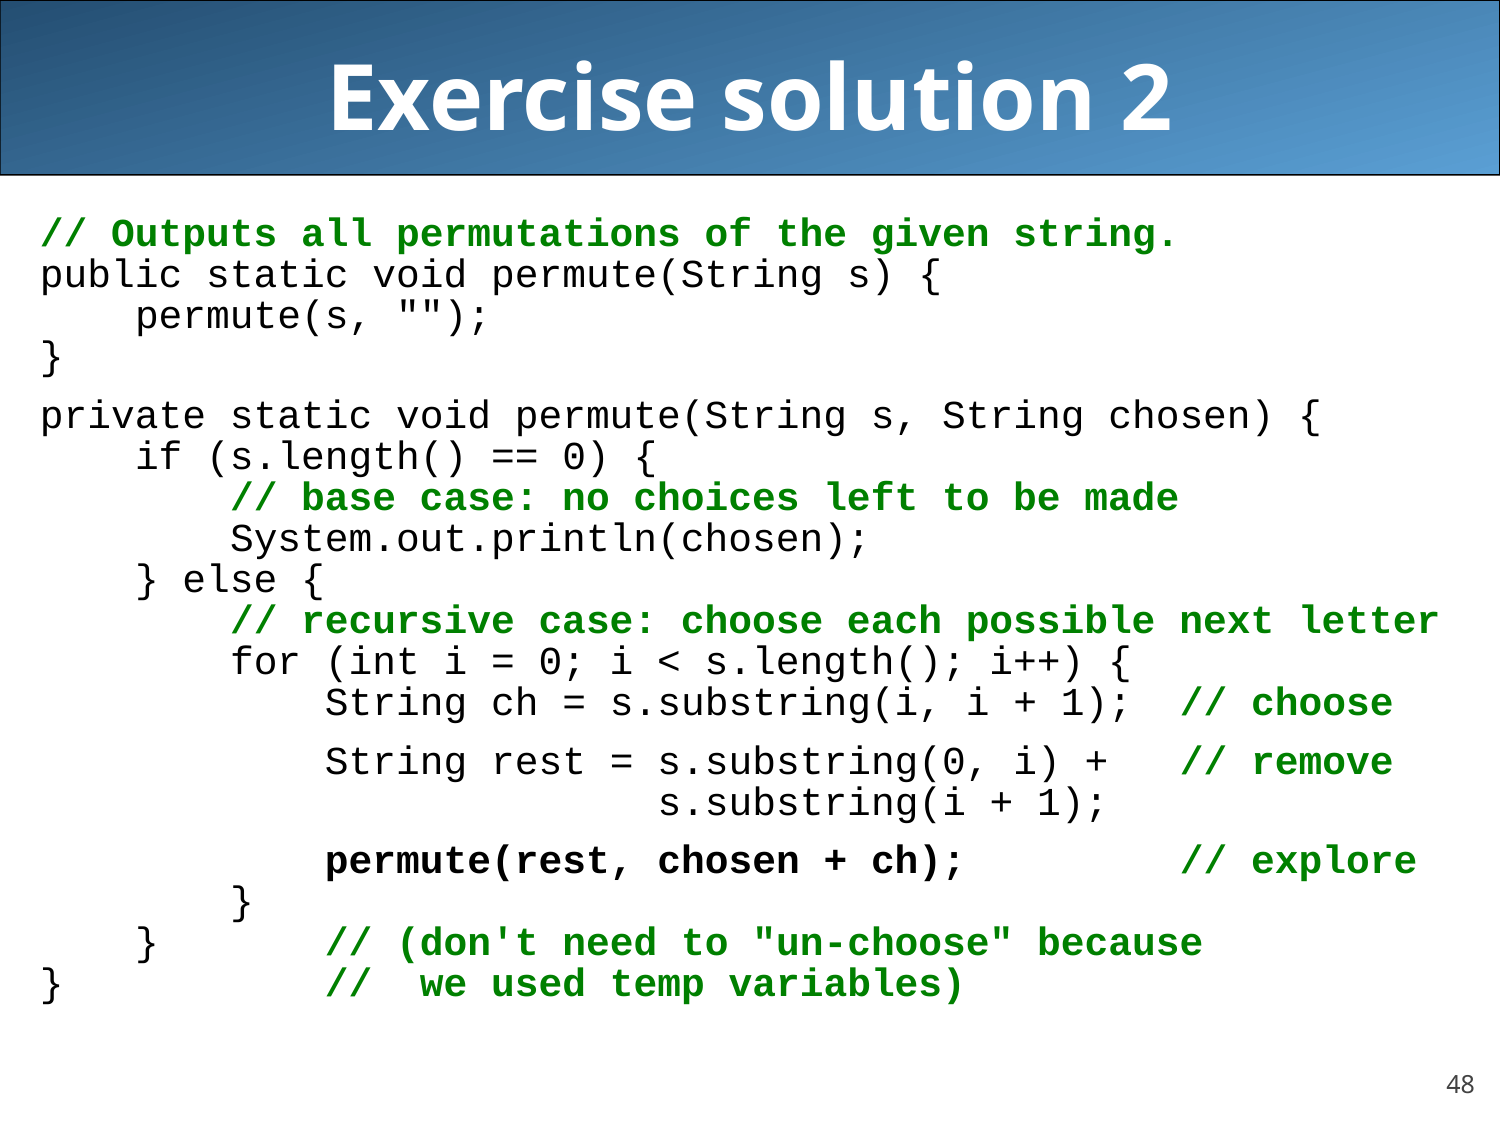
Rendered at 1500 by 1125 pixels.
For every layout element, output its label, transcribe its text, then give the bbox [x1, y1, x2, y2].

title Exercise solution 2 [75, 0, 1425, 188]
list // Outputs all permutations of the given string. public static void permute(String s) { permute(s, ""); } private static void permute(String s, String chosen) { if (s.length() == 0) { // base case: no choices left to be made System.out.println(chosen); } else { // recursive case: choose each possible next letter for (int i = 0; i < s.length(); i++) { String ch = s.substring(i, i + 1); // choose String rest = s.substring(0, i) + // remove s.substring(i + 1); permute(rest, chosen + ch); // explore } } // (don't need to "un-choose" because } // we used temp variables) [24, 212, 1500, 1063]
